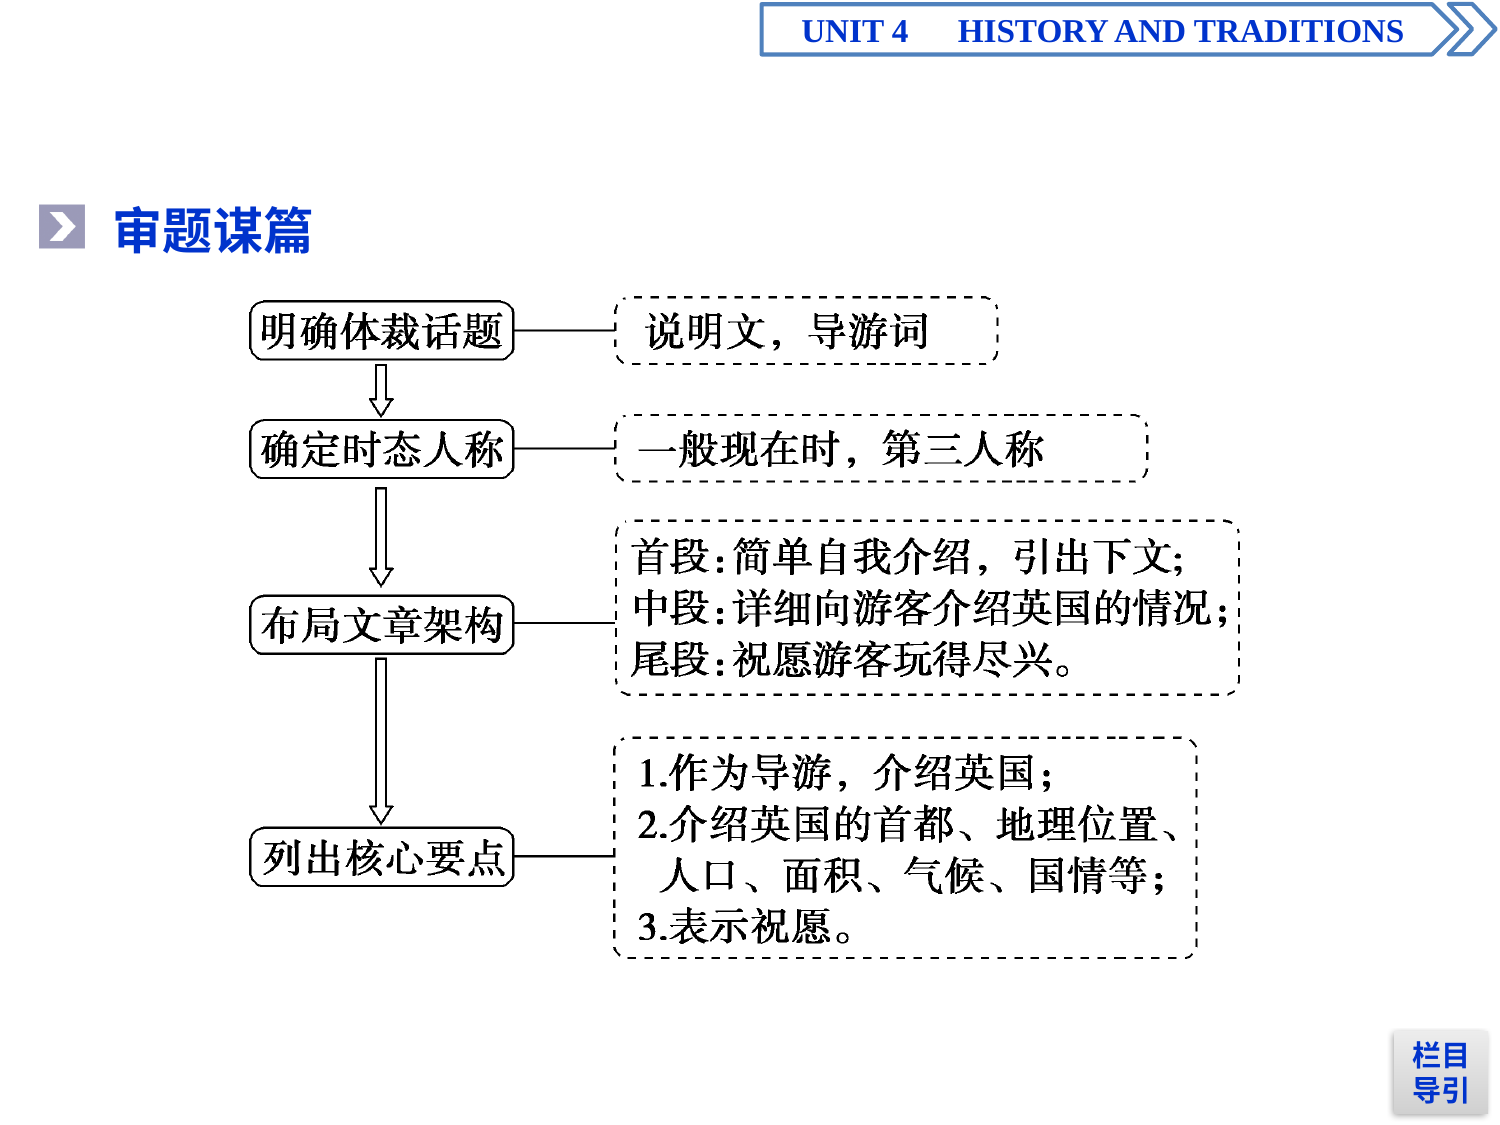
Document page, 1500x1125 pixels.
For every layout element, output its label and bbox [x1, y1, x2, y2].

text_box [35, 198, 1466, 988]
